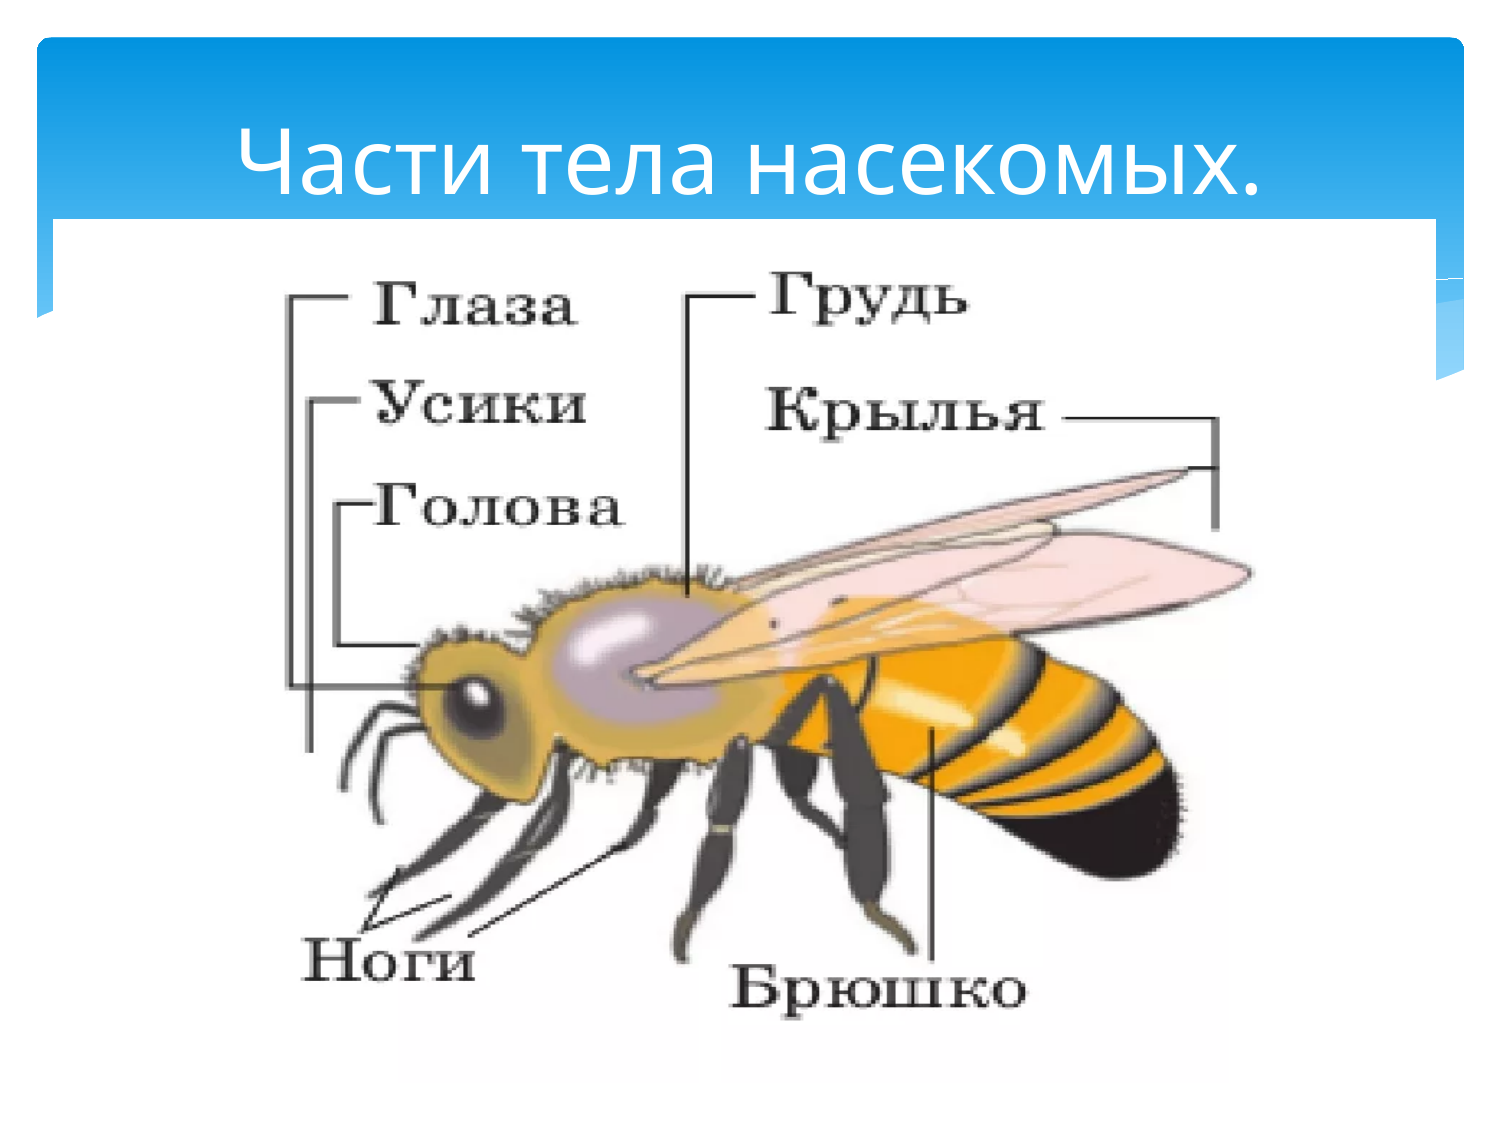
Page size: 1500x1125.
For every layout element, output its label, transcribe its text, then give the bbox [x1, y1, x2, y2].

picture [52, 219, 1436, 1083]
title Части тела насекомых. [74, 55, 1426, 218]
